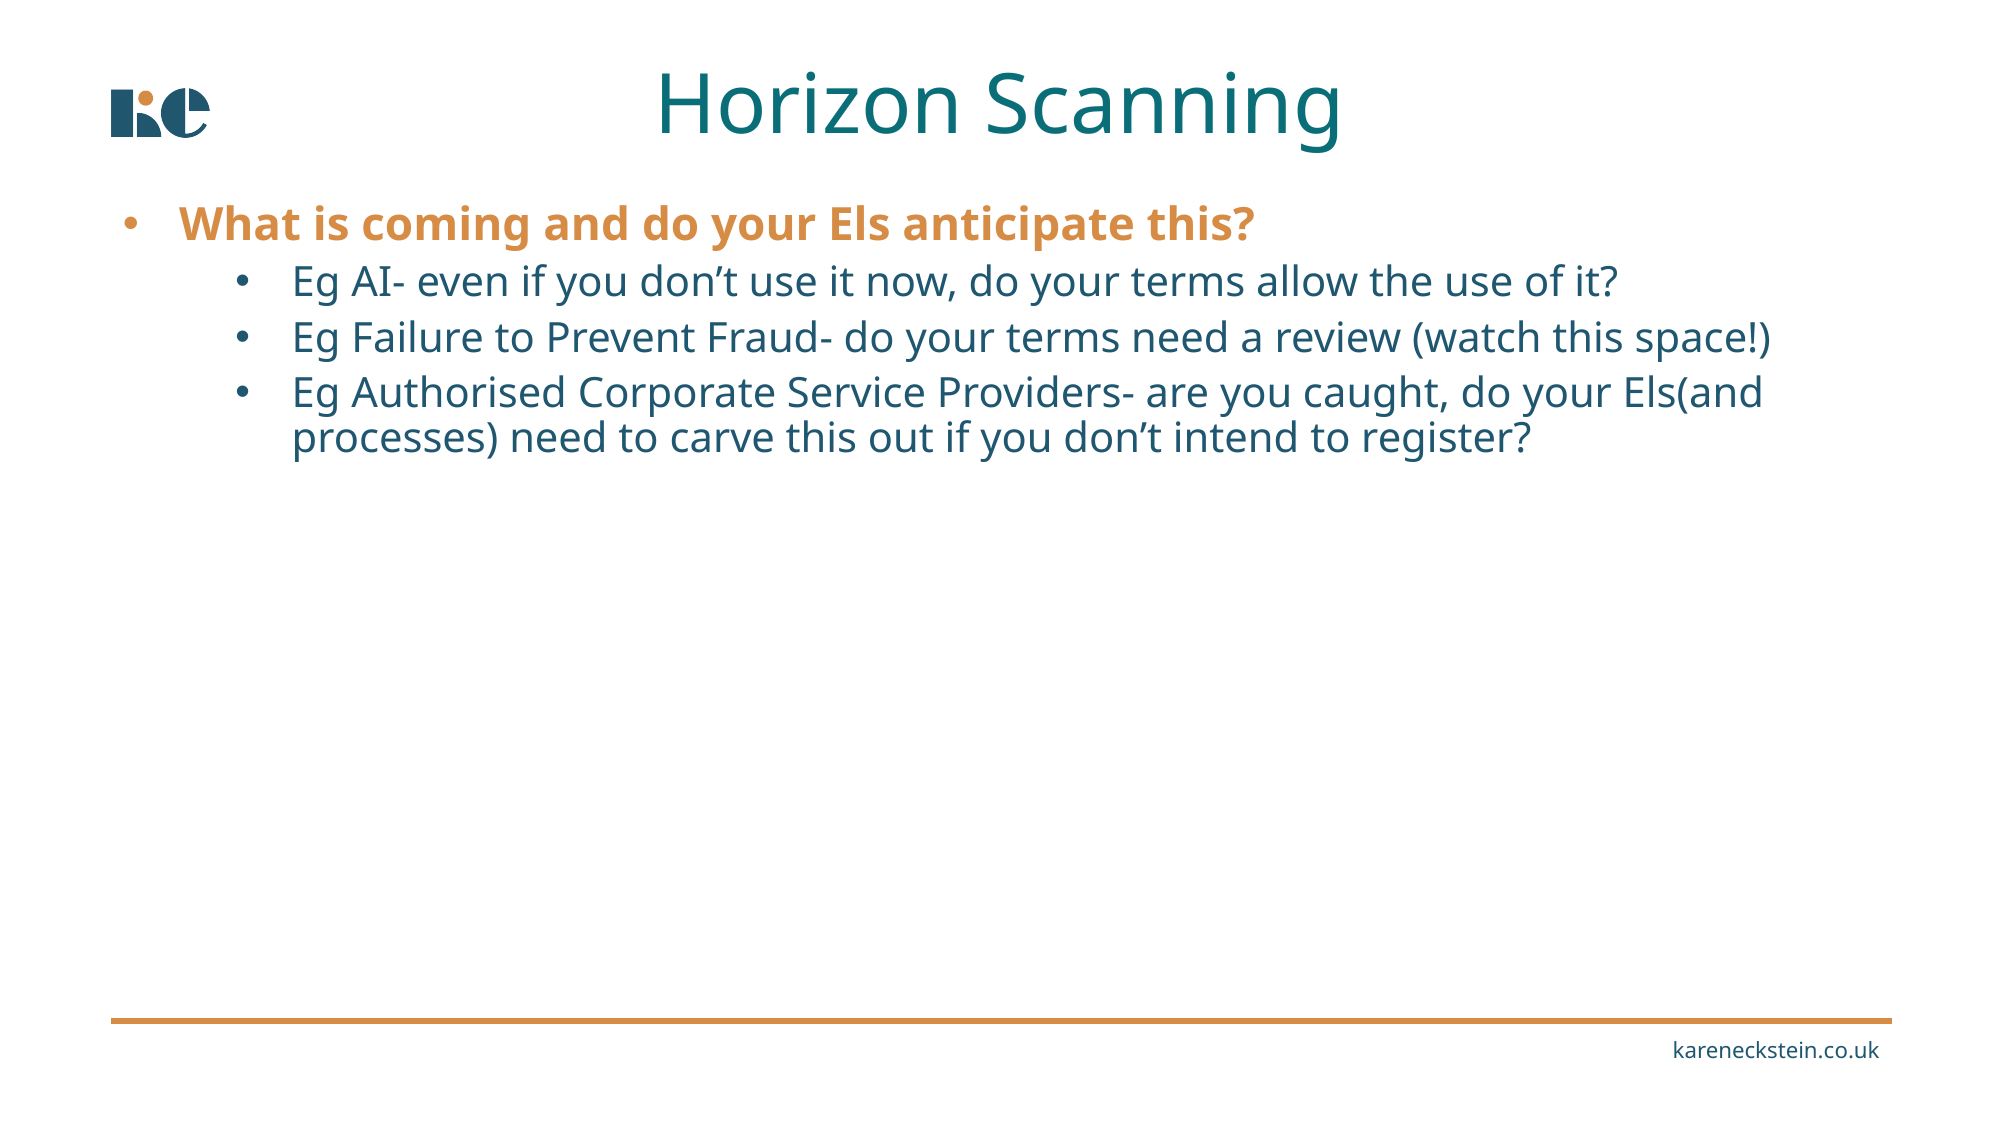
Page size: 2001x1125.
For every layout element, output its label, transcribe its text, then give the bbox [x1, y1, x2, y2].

list What is coming and do your Els anticipate this? Eg AI- even if you don’t use it now, do your terms allow the use of it? Eg Failure to Prevent Fraud- do your terms need a review (watch this space!) Eg Authorised Corporate Service Providers- are you caught, do your Els(and processes) need to carve this out if you don’t intend to register? [108, 193, 1892, 1010]
list Horizon Scanning [108, 46, 1892, 159]
